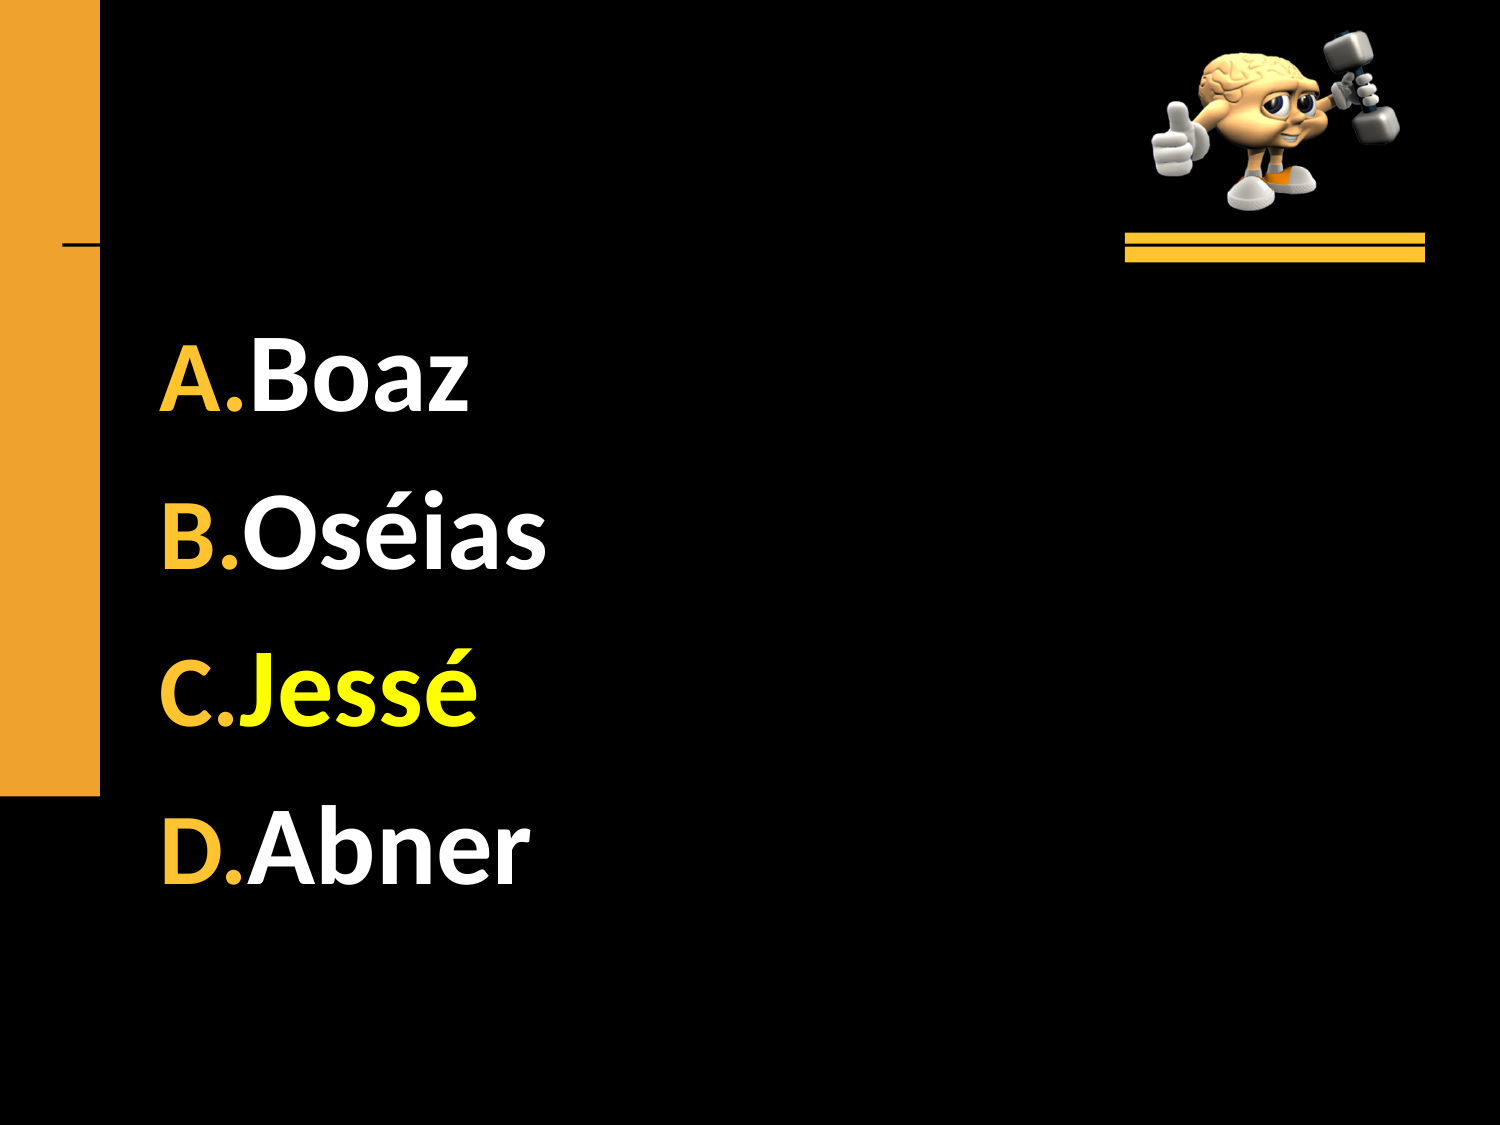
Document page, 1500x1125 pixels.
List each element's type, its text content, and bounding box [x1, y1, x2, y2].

picture [1151, 30, 1400, 211]
list Boaz Oséias Jessé Abner [144, 291, 1400, 1035]
